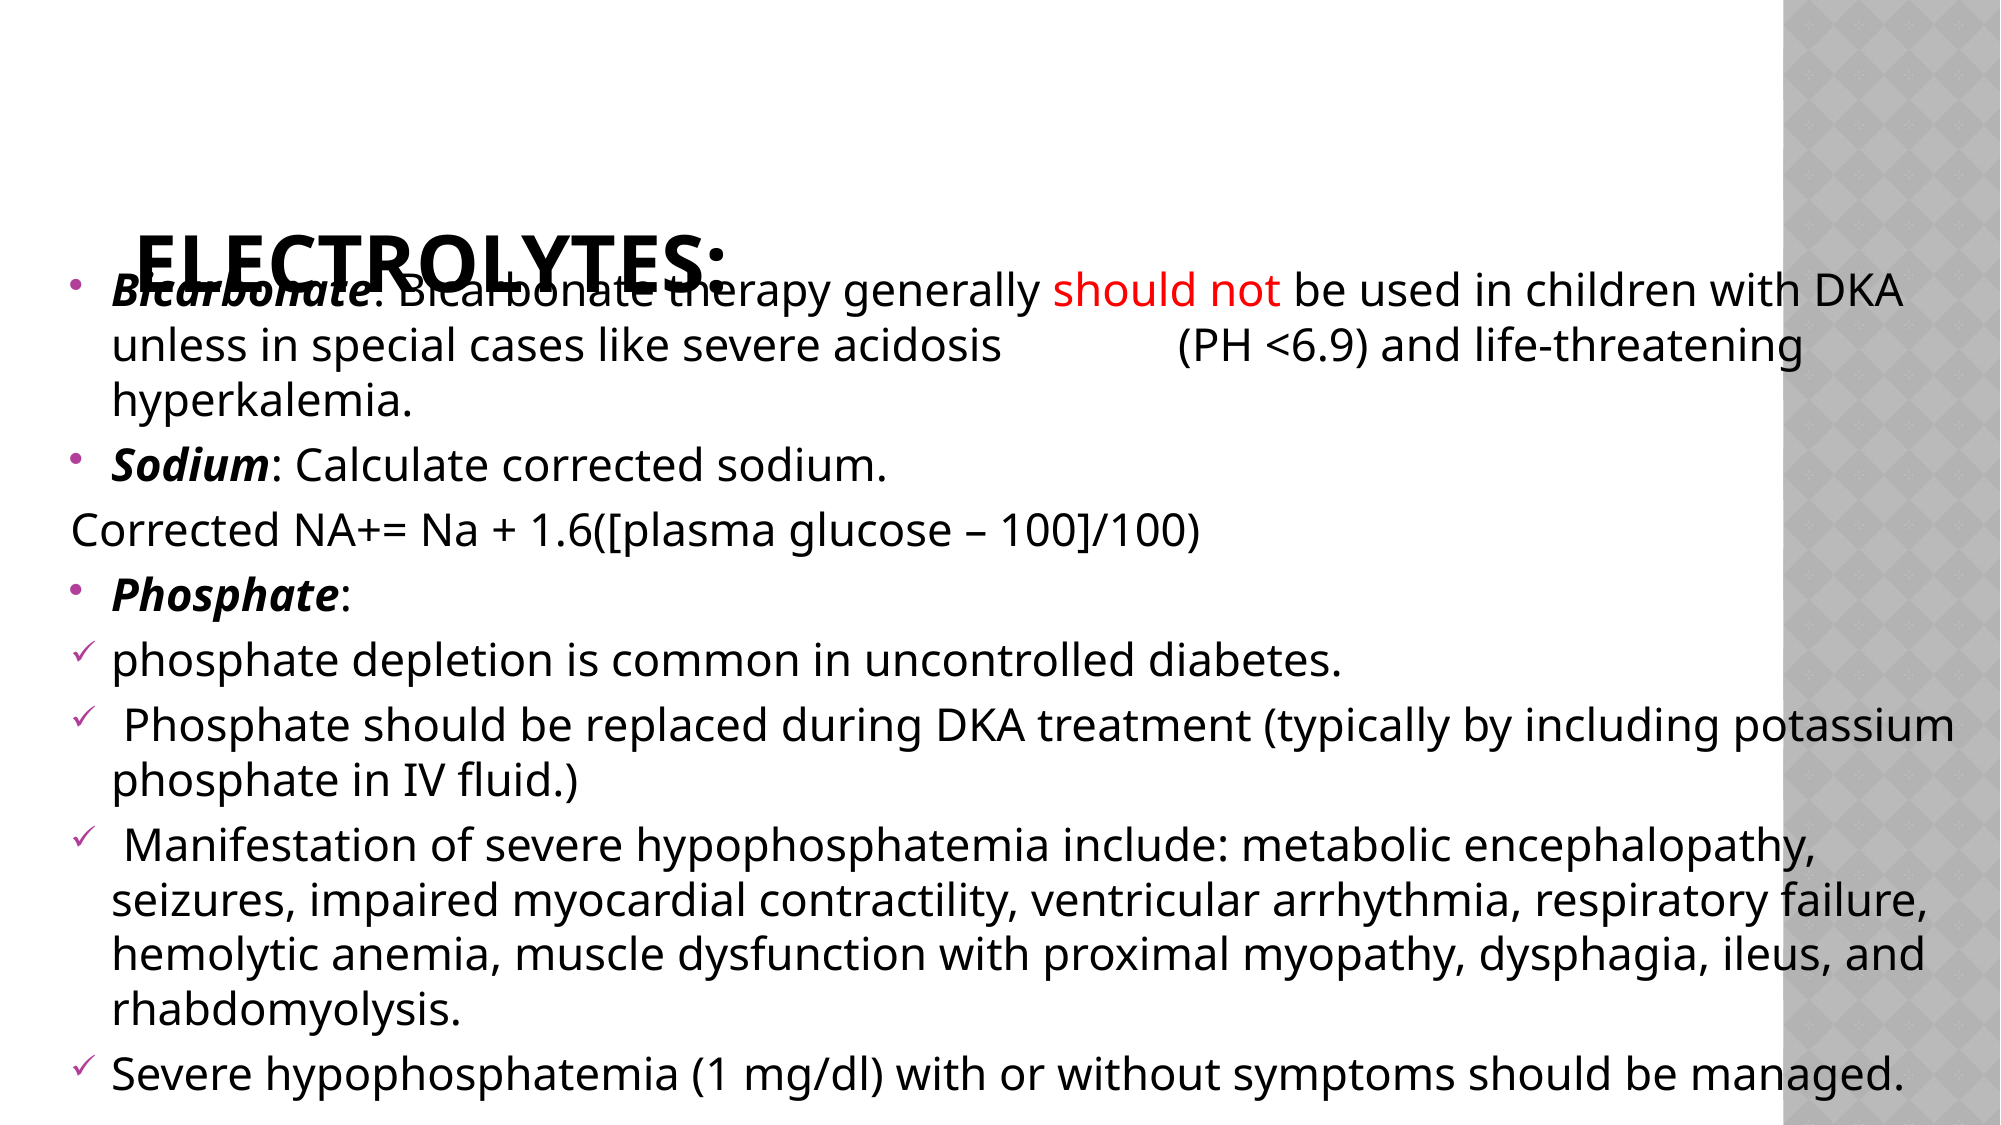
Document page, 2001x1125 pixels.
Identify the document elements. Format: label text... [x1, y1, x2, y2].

list Bicarbonate: Bicarbonate therapy generally should not be used in children with DKA unless in special cases like severe acidosis (PH <6.9) and life-threatening hyperkalemia. Sodium: Calculate corrected sodium. Corrected NA+= Na + 1.6([plasma glucose – 100]/100) Phosphate: phosphate depletion is common in uncontrolled diabetes. Phosphate should be replaced during DKA treatment (typically by including potassium phosphate in IV fluid.) Manifestation of severe hypophosphatemia include: metabolic encephalopathy, seizures, impaired myocardial contractility, ventricular arrhythmia, respiratory failure, hemolytic anemia, muscle dysfunction with proximal myopathy, dysphagia, ileus, and rhabdomyolysis. Severe hypophosphatemia (1 mg/dl) with or without symptoms should be managed. [55, 254, 2000, 1125]
title Electrolytes: [126, 62, 1721, 254]
